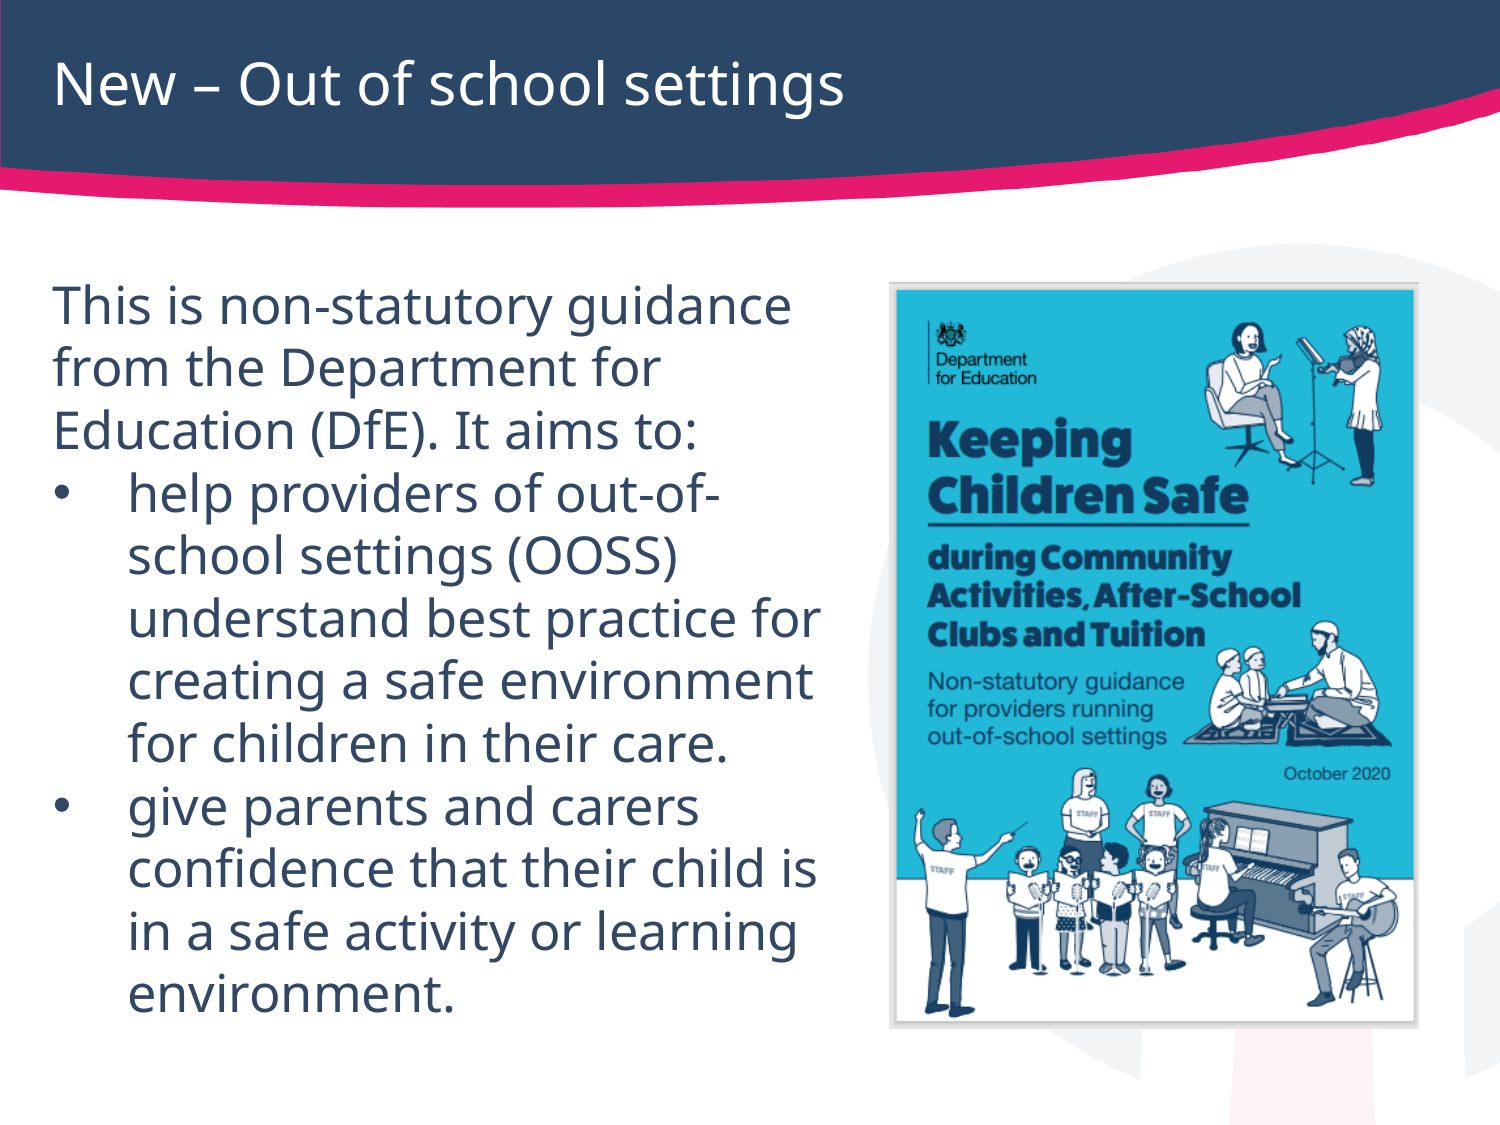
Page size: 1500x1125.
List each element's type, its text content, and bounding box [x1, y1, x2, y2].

picture [0, 0, 1500, 1125]
list This is non-statutory guidance from the Department for Education (DfE). It aims to: help providers of out-of-school settings (OOSS) understand best practice for creating a safe environment for children in their care. give parents and carers confidence that their child is in a safe activity or learning environment. [43, 263, 837, 1047]
title New – Out of school settings [43, 37, 1456, 127]
